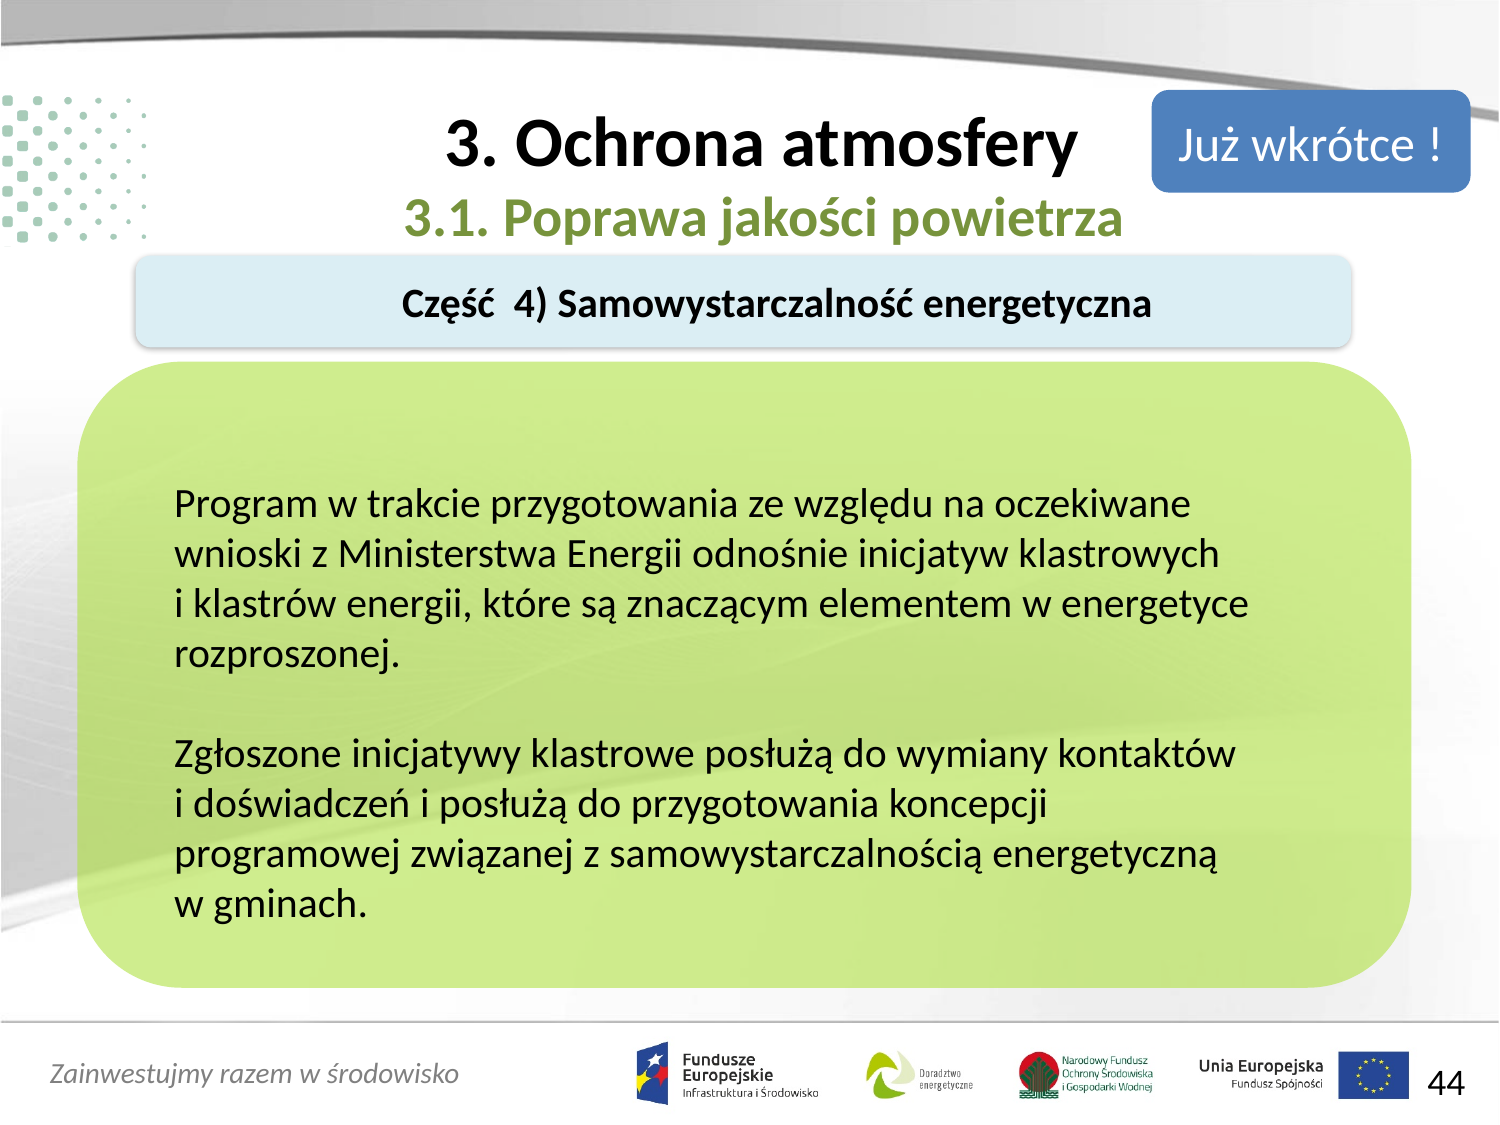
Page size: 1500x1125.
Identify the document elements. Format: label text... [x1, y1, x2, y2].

picture [0, 0, 1499, 1023]
text_box Program w trakcie przygotowania ze względu na oczekiwane wnioski z Ministerstwa Energii odnośnie inicjatyw klastrowych i klastrów energii, które są znaczącym elementem w energetyce rozproszonej. Zgłoszone inicjatywy klastrowe posłużą do wymiany kontaktów i doświadczeń i posłużą do przygotowania koncepcji programowej związanej z samowystarczalnością energetyczną w gminach. [159, 468, 1294, 933]
text_box Już wkrótce ! [1149, 87, 1473, 195]
title 3. Ochrona atmosfery 3.1. Poprawa jakości powietrza [110, 78, 1431, 266]
picture [620, 1025, 1425, 1121]
text_box Część 4) Samowystarczalność energetyczna [387, 268, 1168, 334]
slide_number 44 [1412, 1050, 1500, 1094]
text_box [134, 266, 1352, 349]
text_box [75, 359, 1414, 990]
